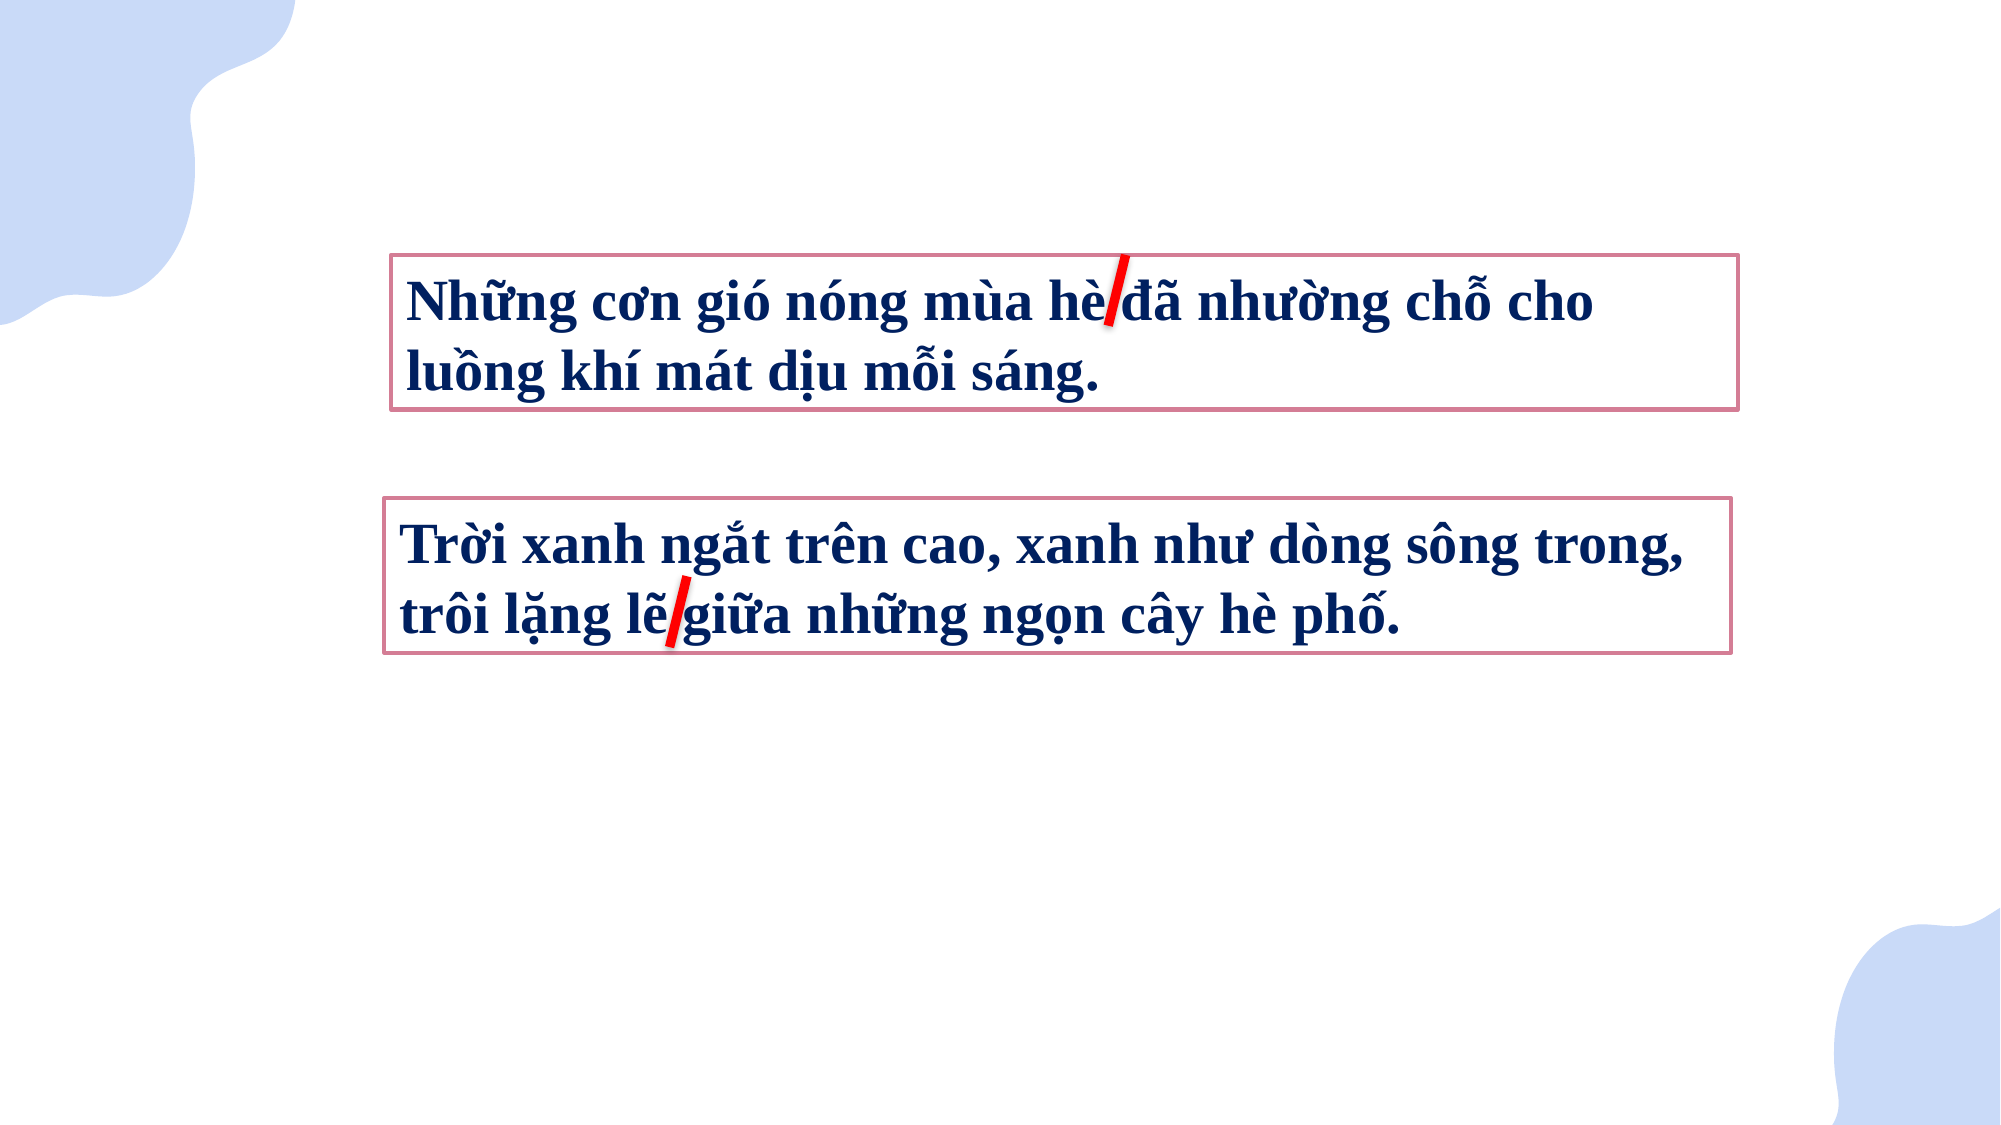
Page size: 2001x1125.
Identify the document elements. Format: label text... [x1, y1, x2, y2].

text_box Những cơn gió nóng mùa hè đã nhường chỗ cho luồng khí mát dịu mỗi sáng. [389, 253, 1740, 412]
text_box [669, 576, 688, 648]
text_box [1107, 254, 1126, 326]
text_box Trời xanh ngắt trên cao, xanh như dòng sông trong, trôi lặng lẽ giữa những ngọn cây hè phố. [382, 496, 1733, 655]
